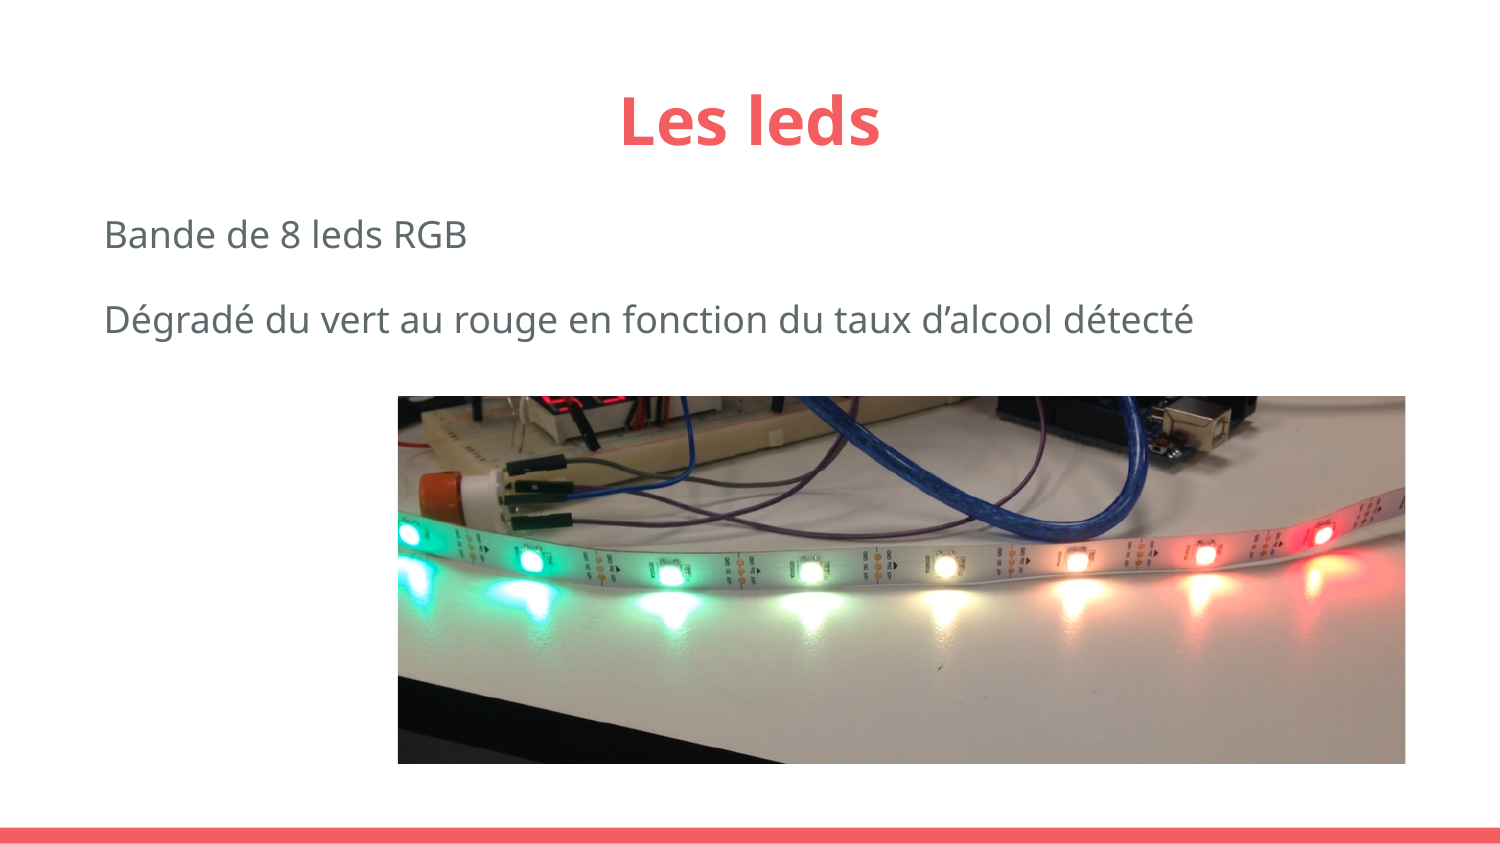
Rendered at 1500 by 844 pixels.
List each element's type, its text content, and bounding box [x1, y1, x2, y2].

picture [397, 396, 1406, 765]
list Bande de 8 leds RGB Dégradé du vert au rouge en fonction du taux d’alcool détecté [51, 189, 1449, 750]
title Les leds [51, 64, 1449, 167]
